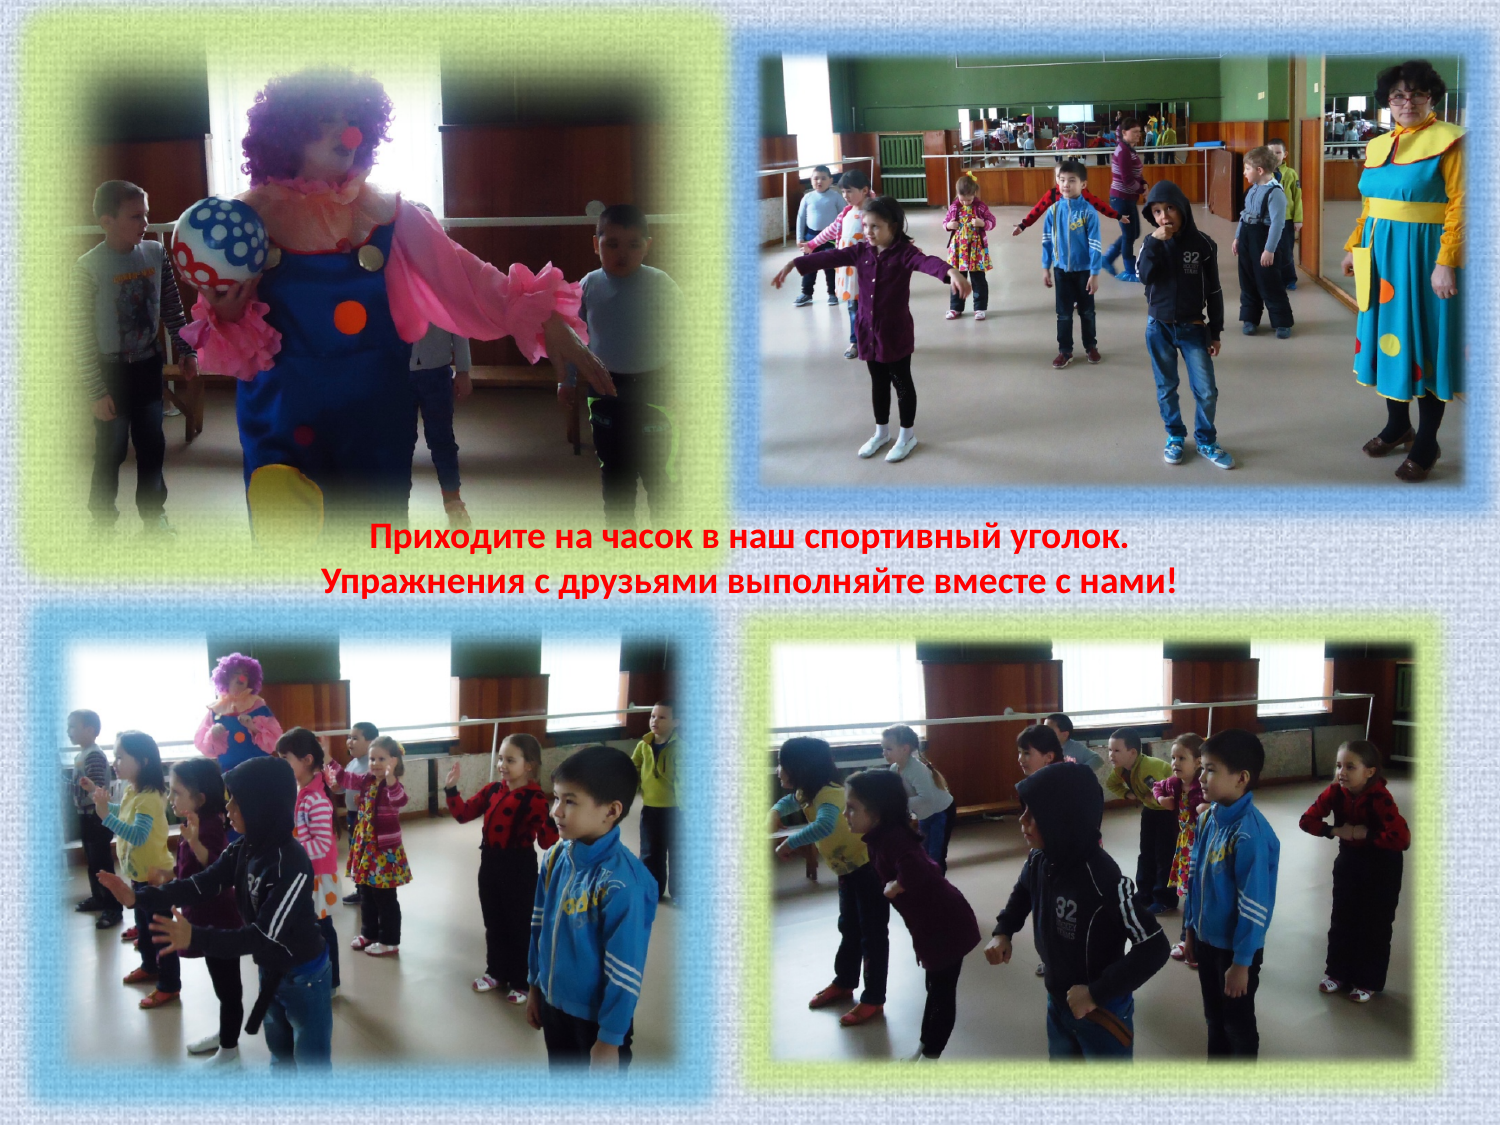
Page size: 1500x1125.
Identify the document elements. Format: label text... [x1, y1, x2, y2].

picture [749, 46, 1474, 496]
picture [761, 632, 1424, 1071]
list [34, 23, 714, 565]
text_box Приходите на часок в наш спортивный уголок. Упражнения с друзьями выполняйте вместе с нами! [35, 503, 1465, 609]
picture [46, 620, 697, 1087]
